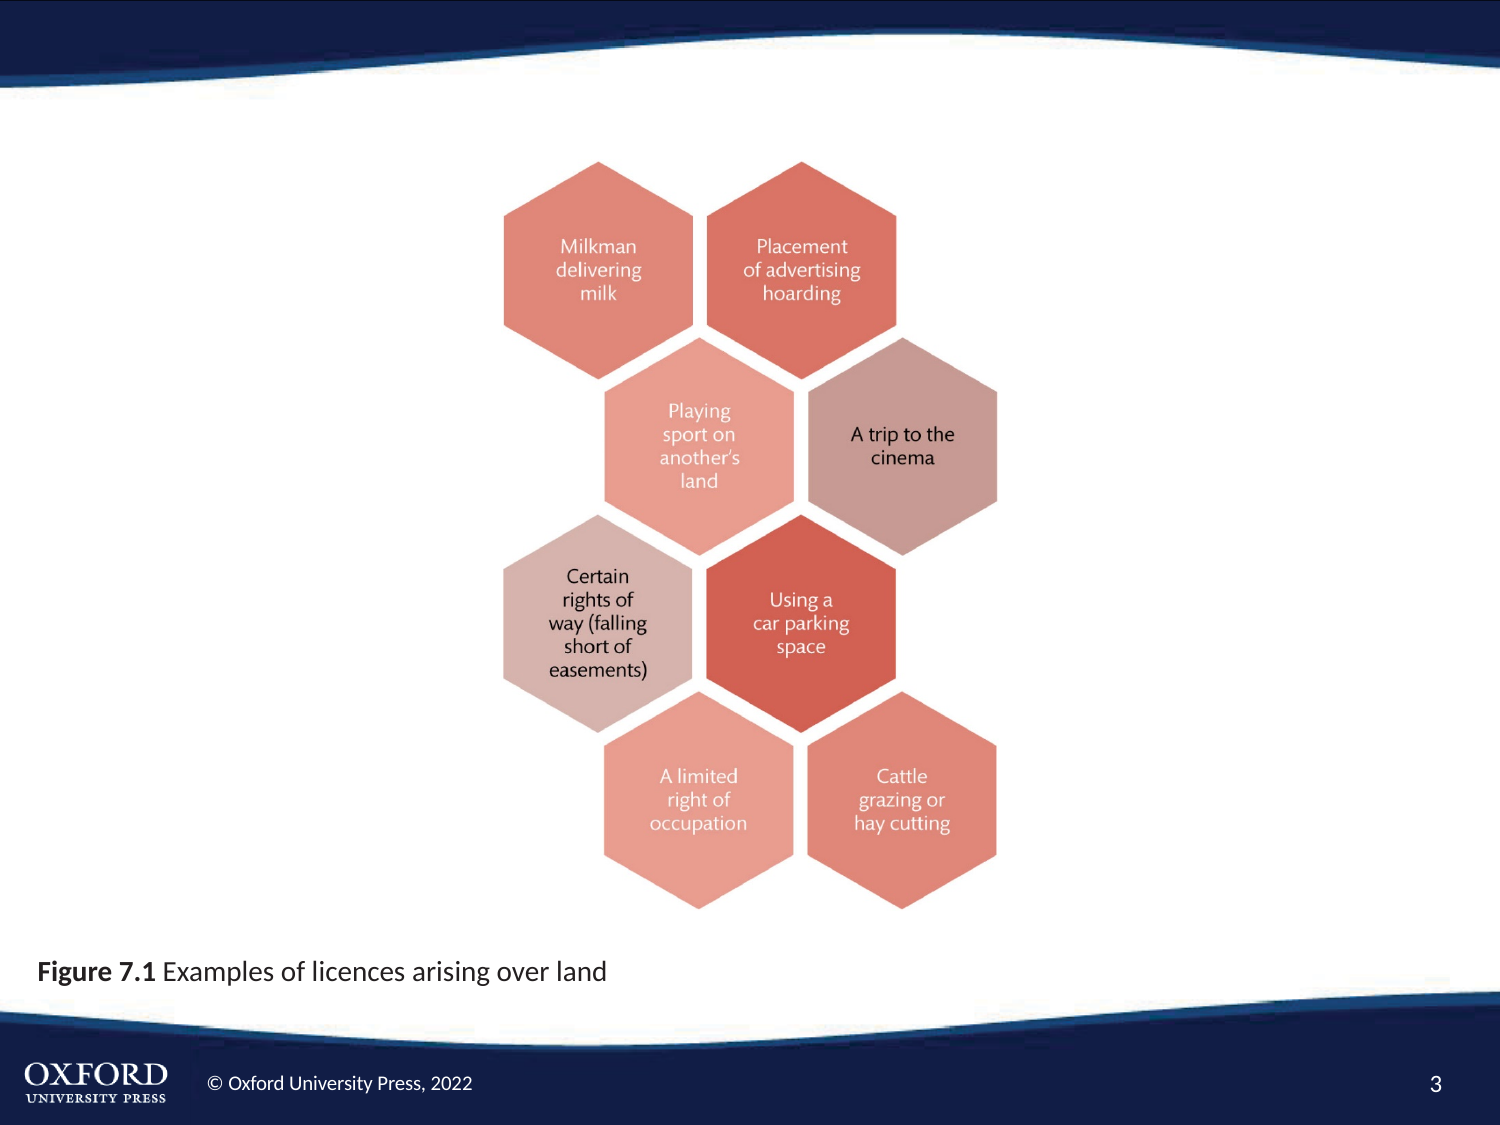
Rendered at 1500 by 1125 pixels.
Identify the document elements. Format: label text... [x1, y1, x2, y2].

title Figure 7.1 Examples of licences arising over land [37, 952, 1463, 988]
slide_number 3 [1423, 1071, 1469, 1125]
picture [0, 0, 1500, 1125]
footer © Oxford University Press, 2022 [204, 1072, 479, 1125]
